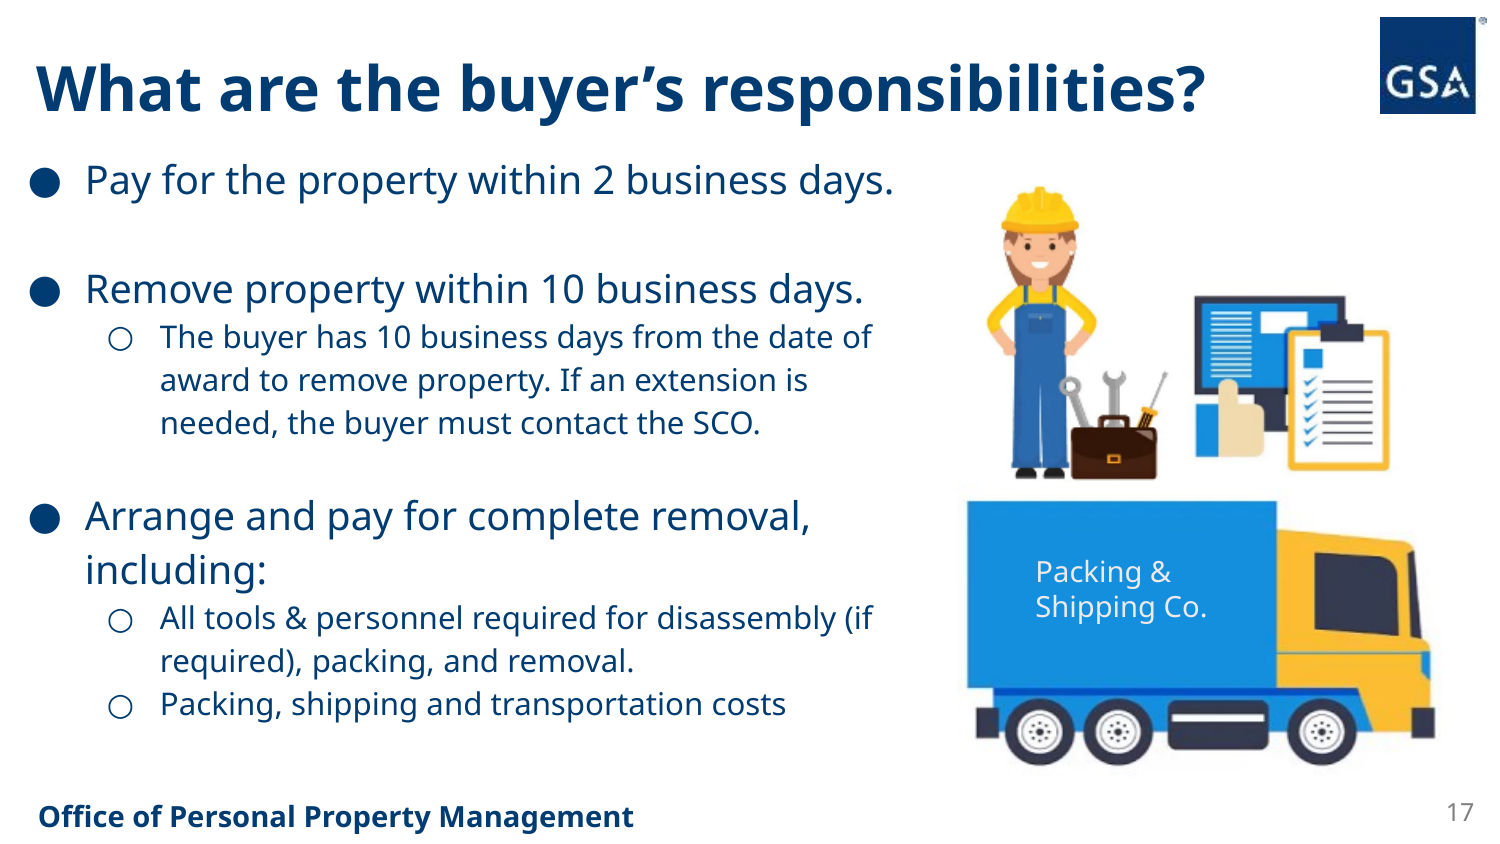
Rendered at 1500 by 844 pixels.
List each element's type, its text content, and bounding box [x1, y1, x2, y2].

slide_number 17 [1384, 796, 1475, 843]
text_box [942, 184, 1477, 781]
list Pay for the property within 2 business days. Remove property within 10 business days. The buyer has 10 business days from the date of award to remove property. If an extension is needed, the buyer must contact the SCO. Arrange and pay for complete removal, including: All tools & personnel required for disassembly (if required), packing, and removal. Packing, shipping and transportation costs [0, 133, 931, 737]
title What are the buyer’s responsibilities? [36, 48, 1314, 133]
picture [1380, 17, 1487, 114]
